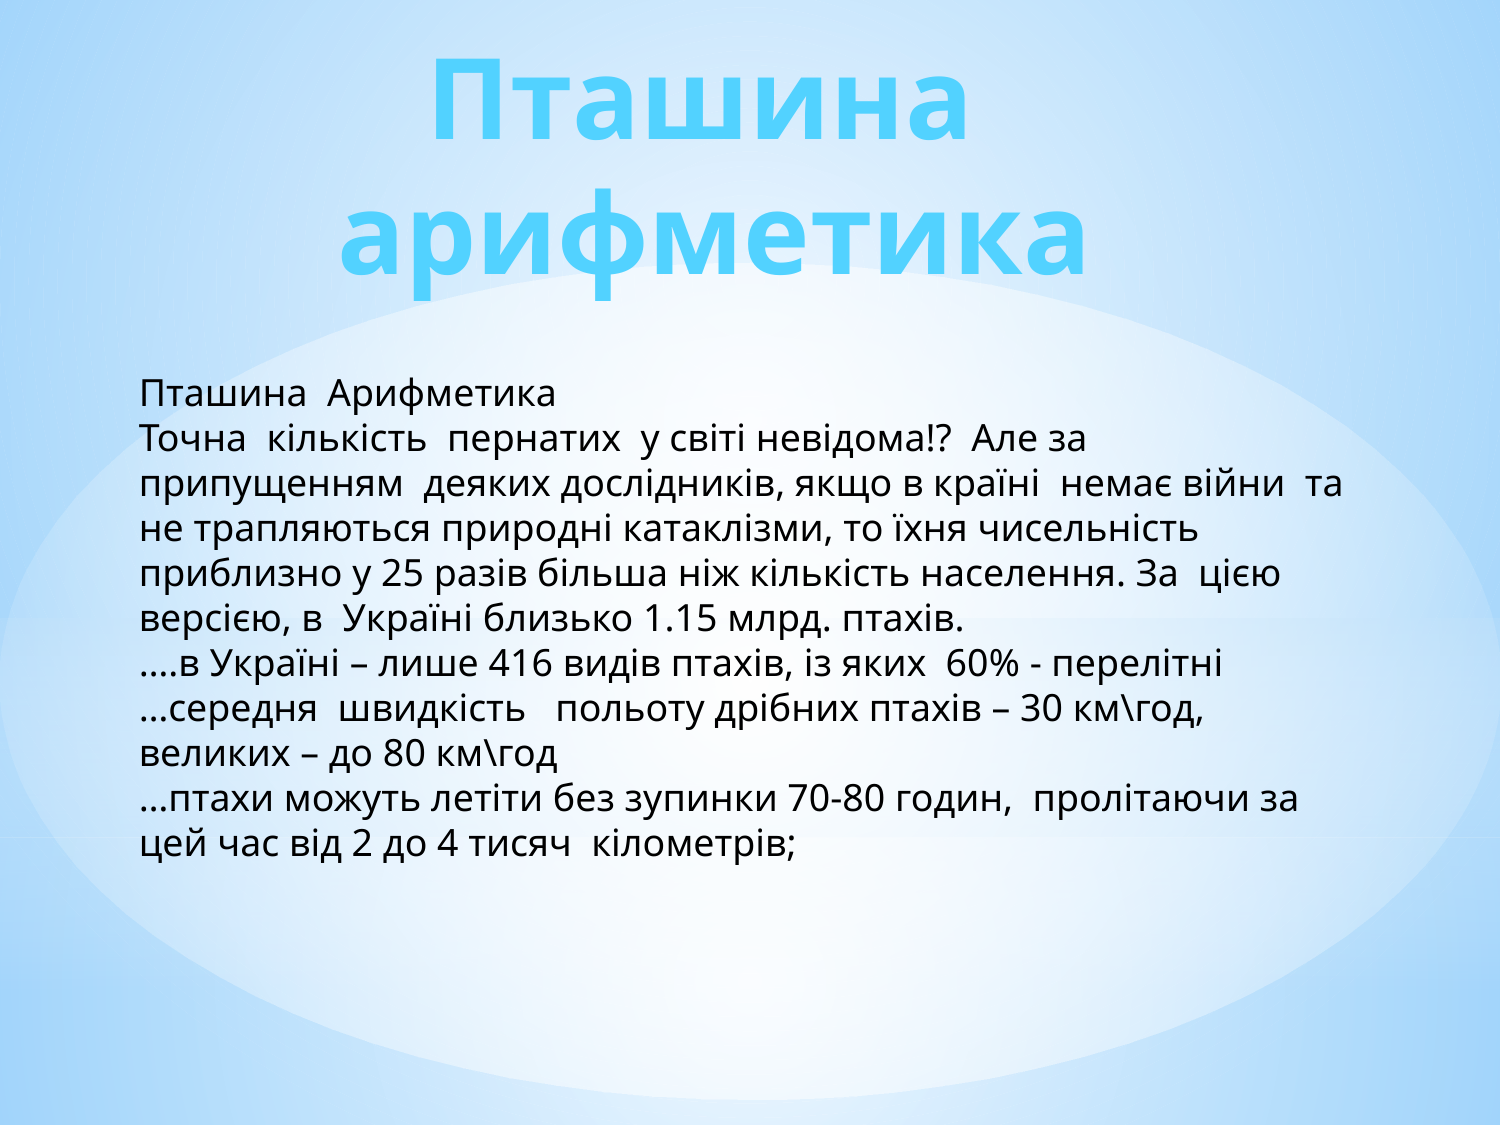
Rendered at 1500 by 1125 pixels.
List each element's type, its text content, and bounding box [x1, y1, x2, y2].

text_box Пташина арифметика [242, 19, 1187, 305]
text_box Пташина Арифметика Точна кількість пернатих у світі невідома!? Але за припущенням деяких дослідників, якщо в країні немає війни та не трапляються природні катаклізми, то їхня чисельність приблизно у 25 разів більша ніж кількість населення. За цією версією, в Україні близько 1.15 млрд. птахів. ….в Україні – лише 416 видів птахів, із яких 60% - перелітні …середня швидкість польоту дрібних птахів – 30 км\год, великих – до 80 км\год …птахи можуть летіти без зупинки 70-80 годин, пролітаючи за цей час від 2 до 4 тисяч кілометрів; [123, 361, 1365, 916]
